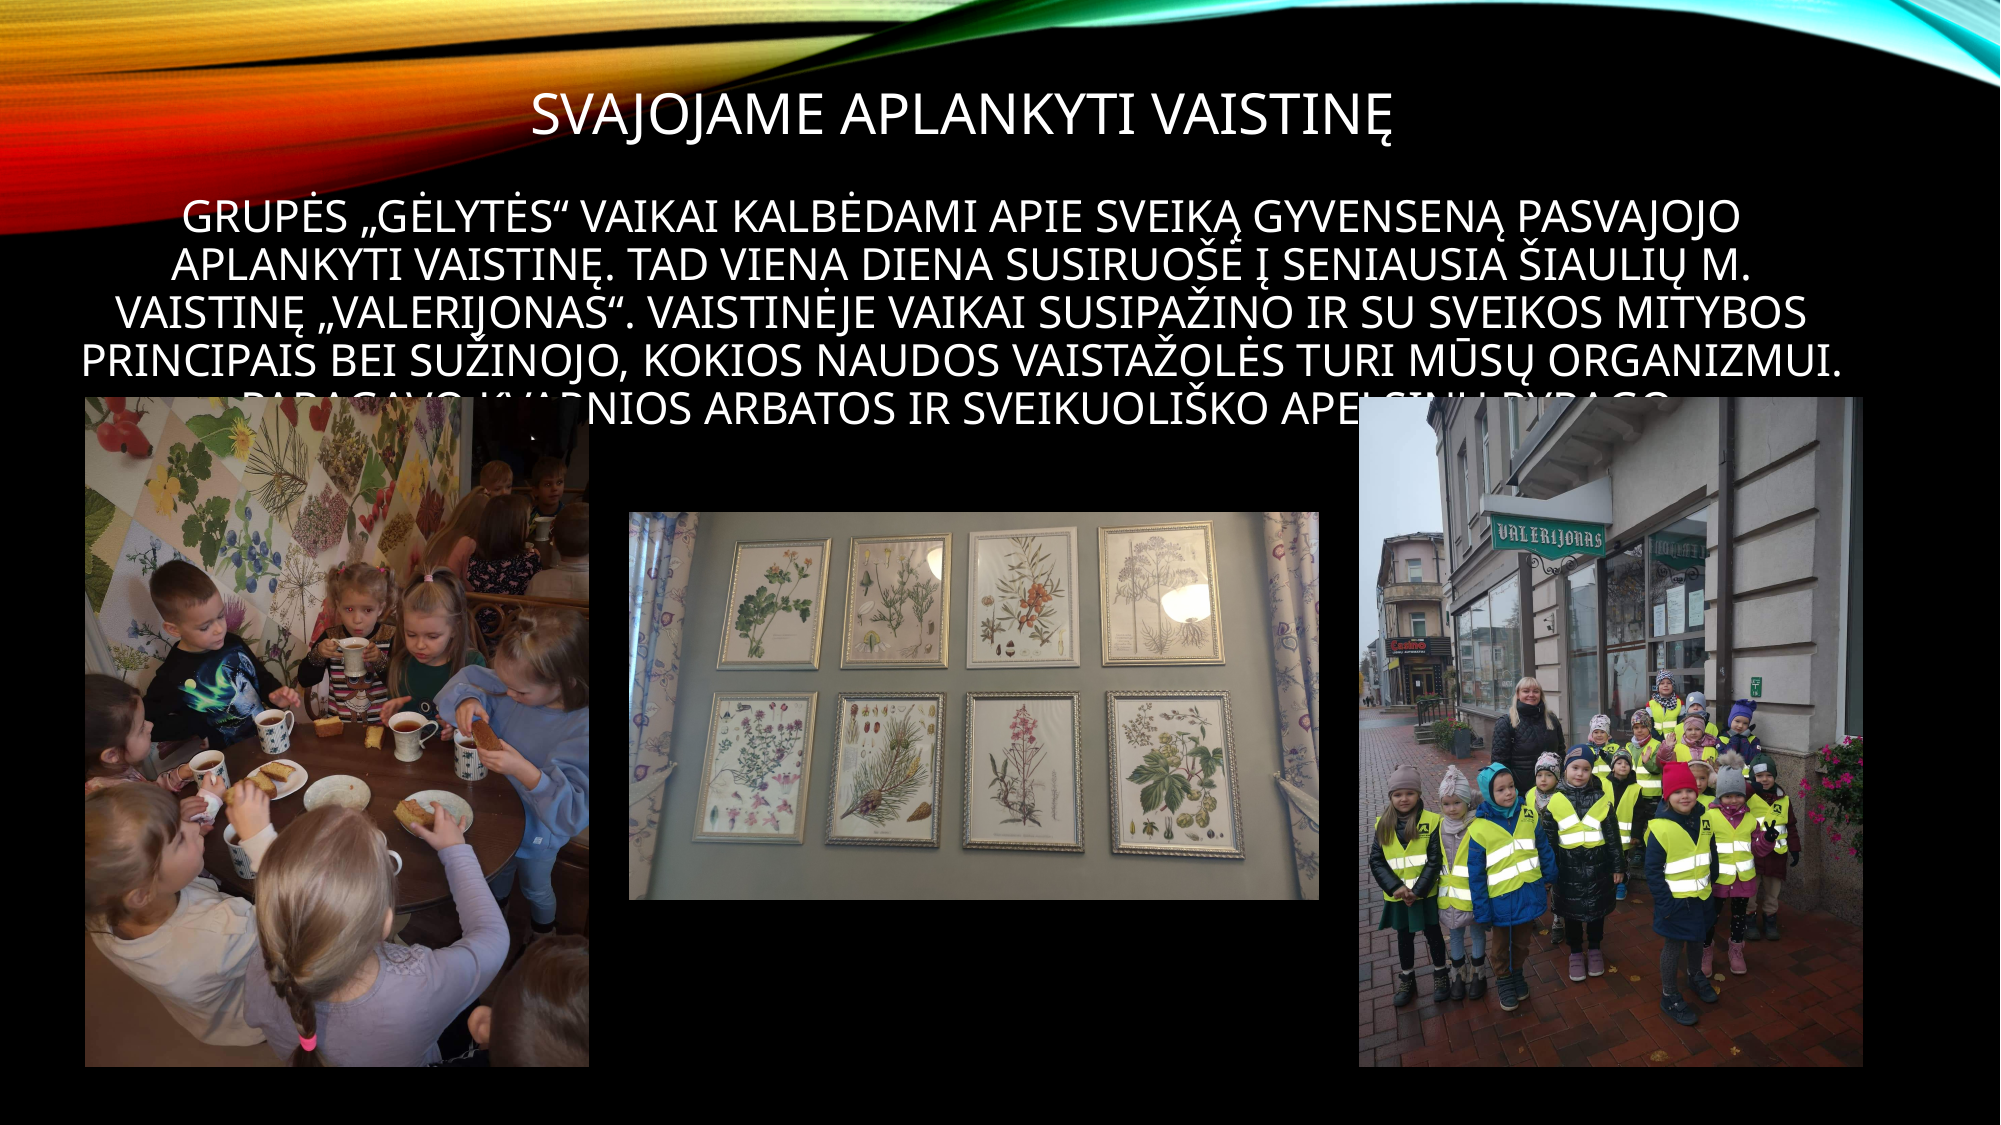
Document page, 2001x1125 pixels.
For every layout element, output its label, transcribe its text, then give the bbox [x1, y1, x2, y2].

picture [1359, 396, 1863, 1068]
picture [0, 0, 2000, 237]
title SVAJOJAME aplankyti vaistinę Grupės „Gėlytės“ vaikai kalbėdami apie sveiką gyvenseną pasvajojo aplankyti vaistinę. Tad viena diena susiruošė į seniausia Šiaulių m. vaistinę „Valerijonas“. Vaistinėje vaikai susipažino ir su sveikos mitybos principais bei sužinojo, kokios naudos vaistažolės turi mūsų organizmui. Paragavo kvapnios arbatos ir sveikuoliško apelsinų pyrago. [62, 57, 1863, 563]
picture [85, 396, 589, 1068]
picture [629, 512, 1319, 900]
